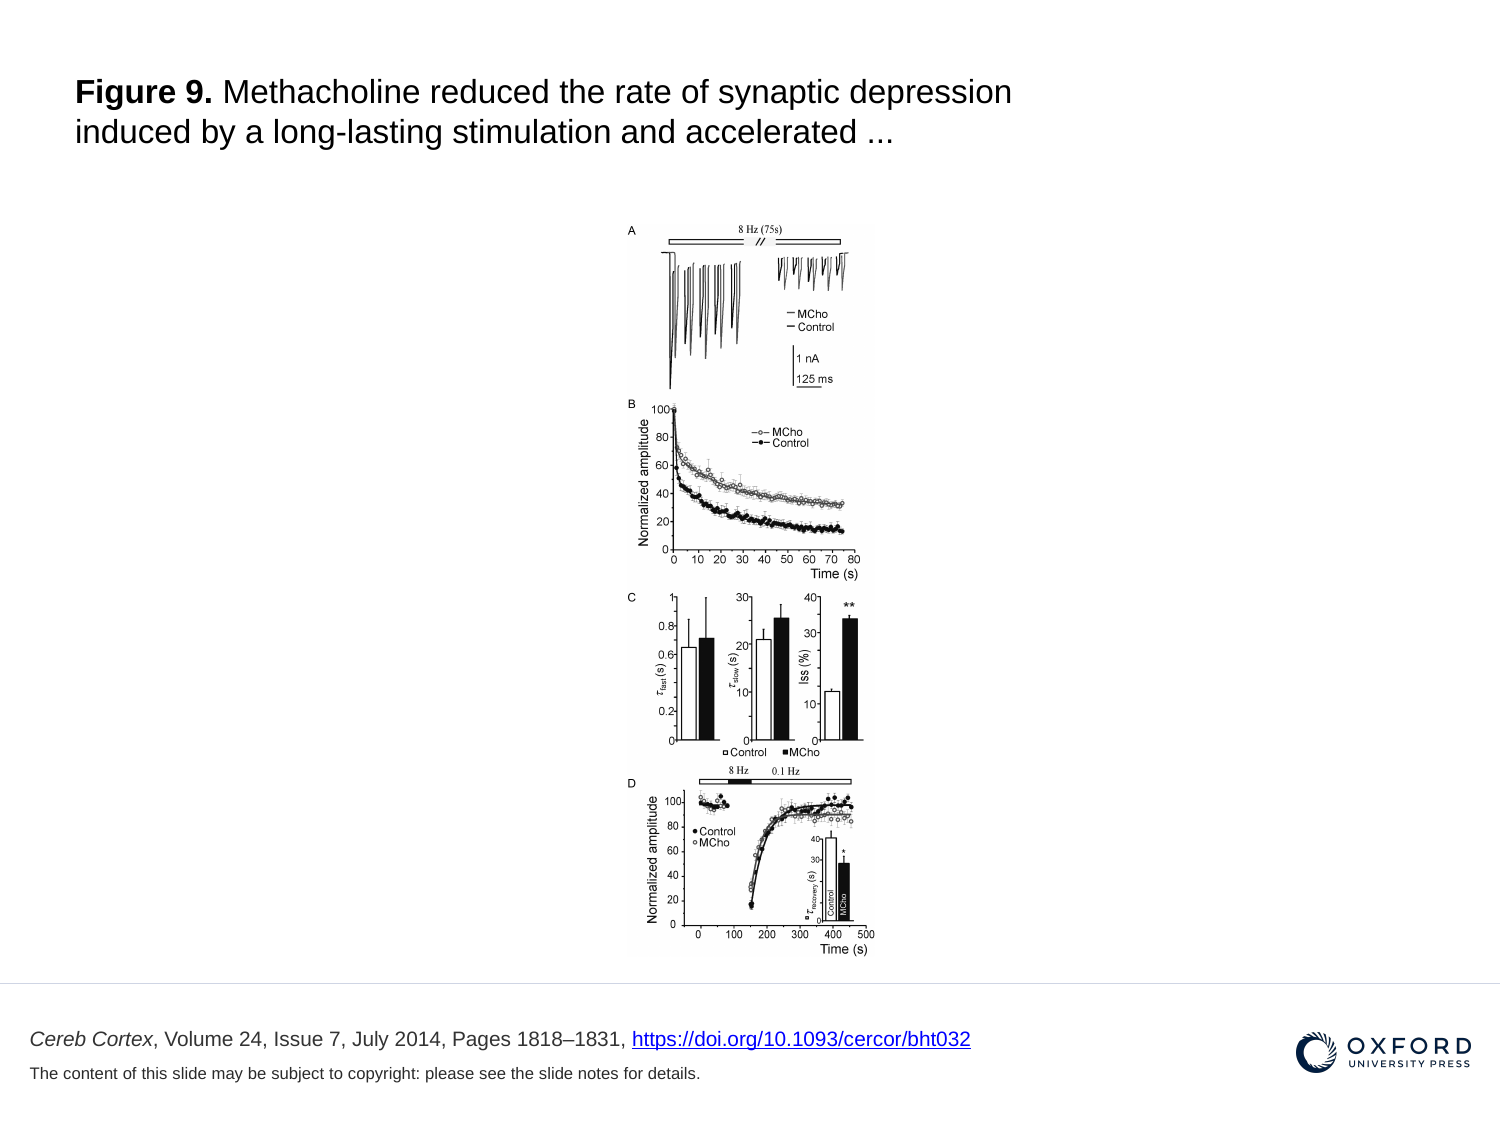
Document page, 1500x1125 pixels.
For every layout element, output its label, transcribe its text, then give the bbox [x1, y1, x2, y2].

footer Cereb Cortex, Volume 24, Issue 7, July 2014, Pages 1818–1831, https://doi.org/10.1093/cercor/bht032 The content of this slide may be subject to copyright: please see the slide notes for details. [0, 983, 1260, 1125]
title Figure 9. Methacholine reduced the rate of synaptic depression induced by a long-lasting stimulation and accelerated ... [75, 69, 1078, 171]
picture [1296, 1032, 1471, 1073]
picture [627, 224, 875, 957]
